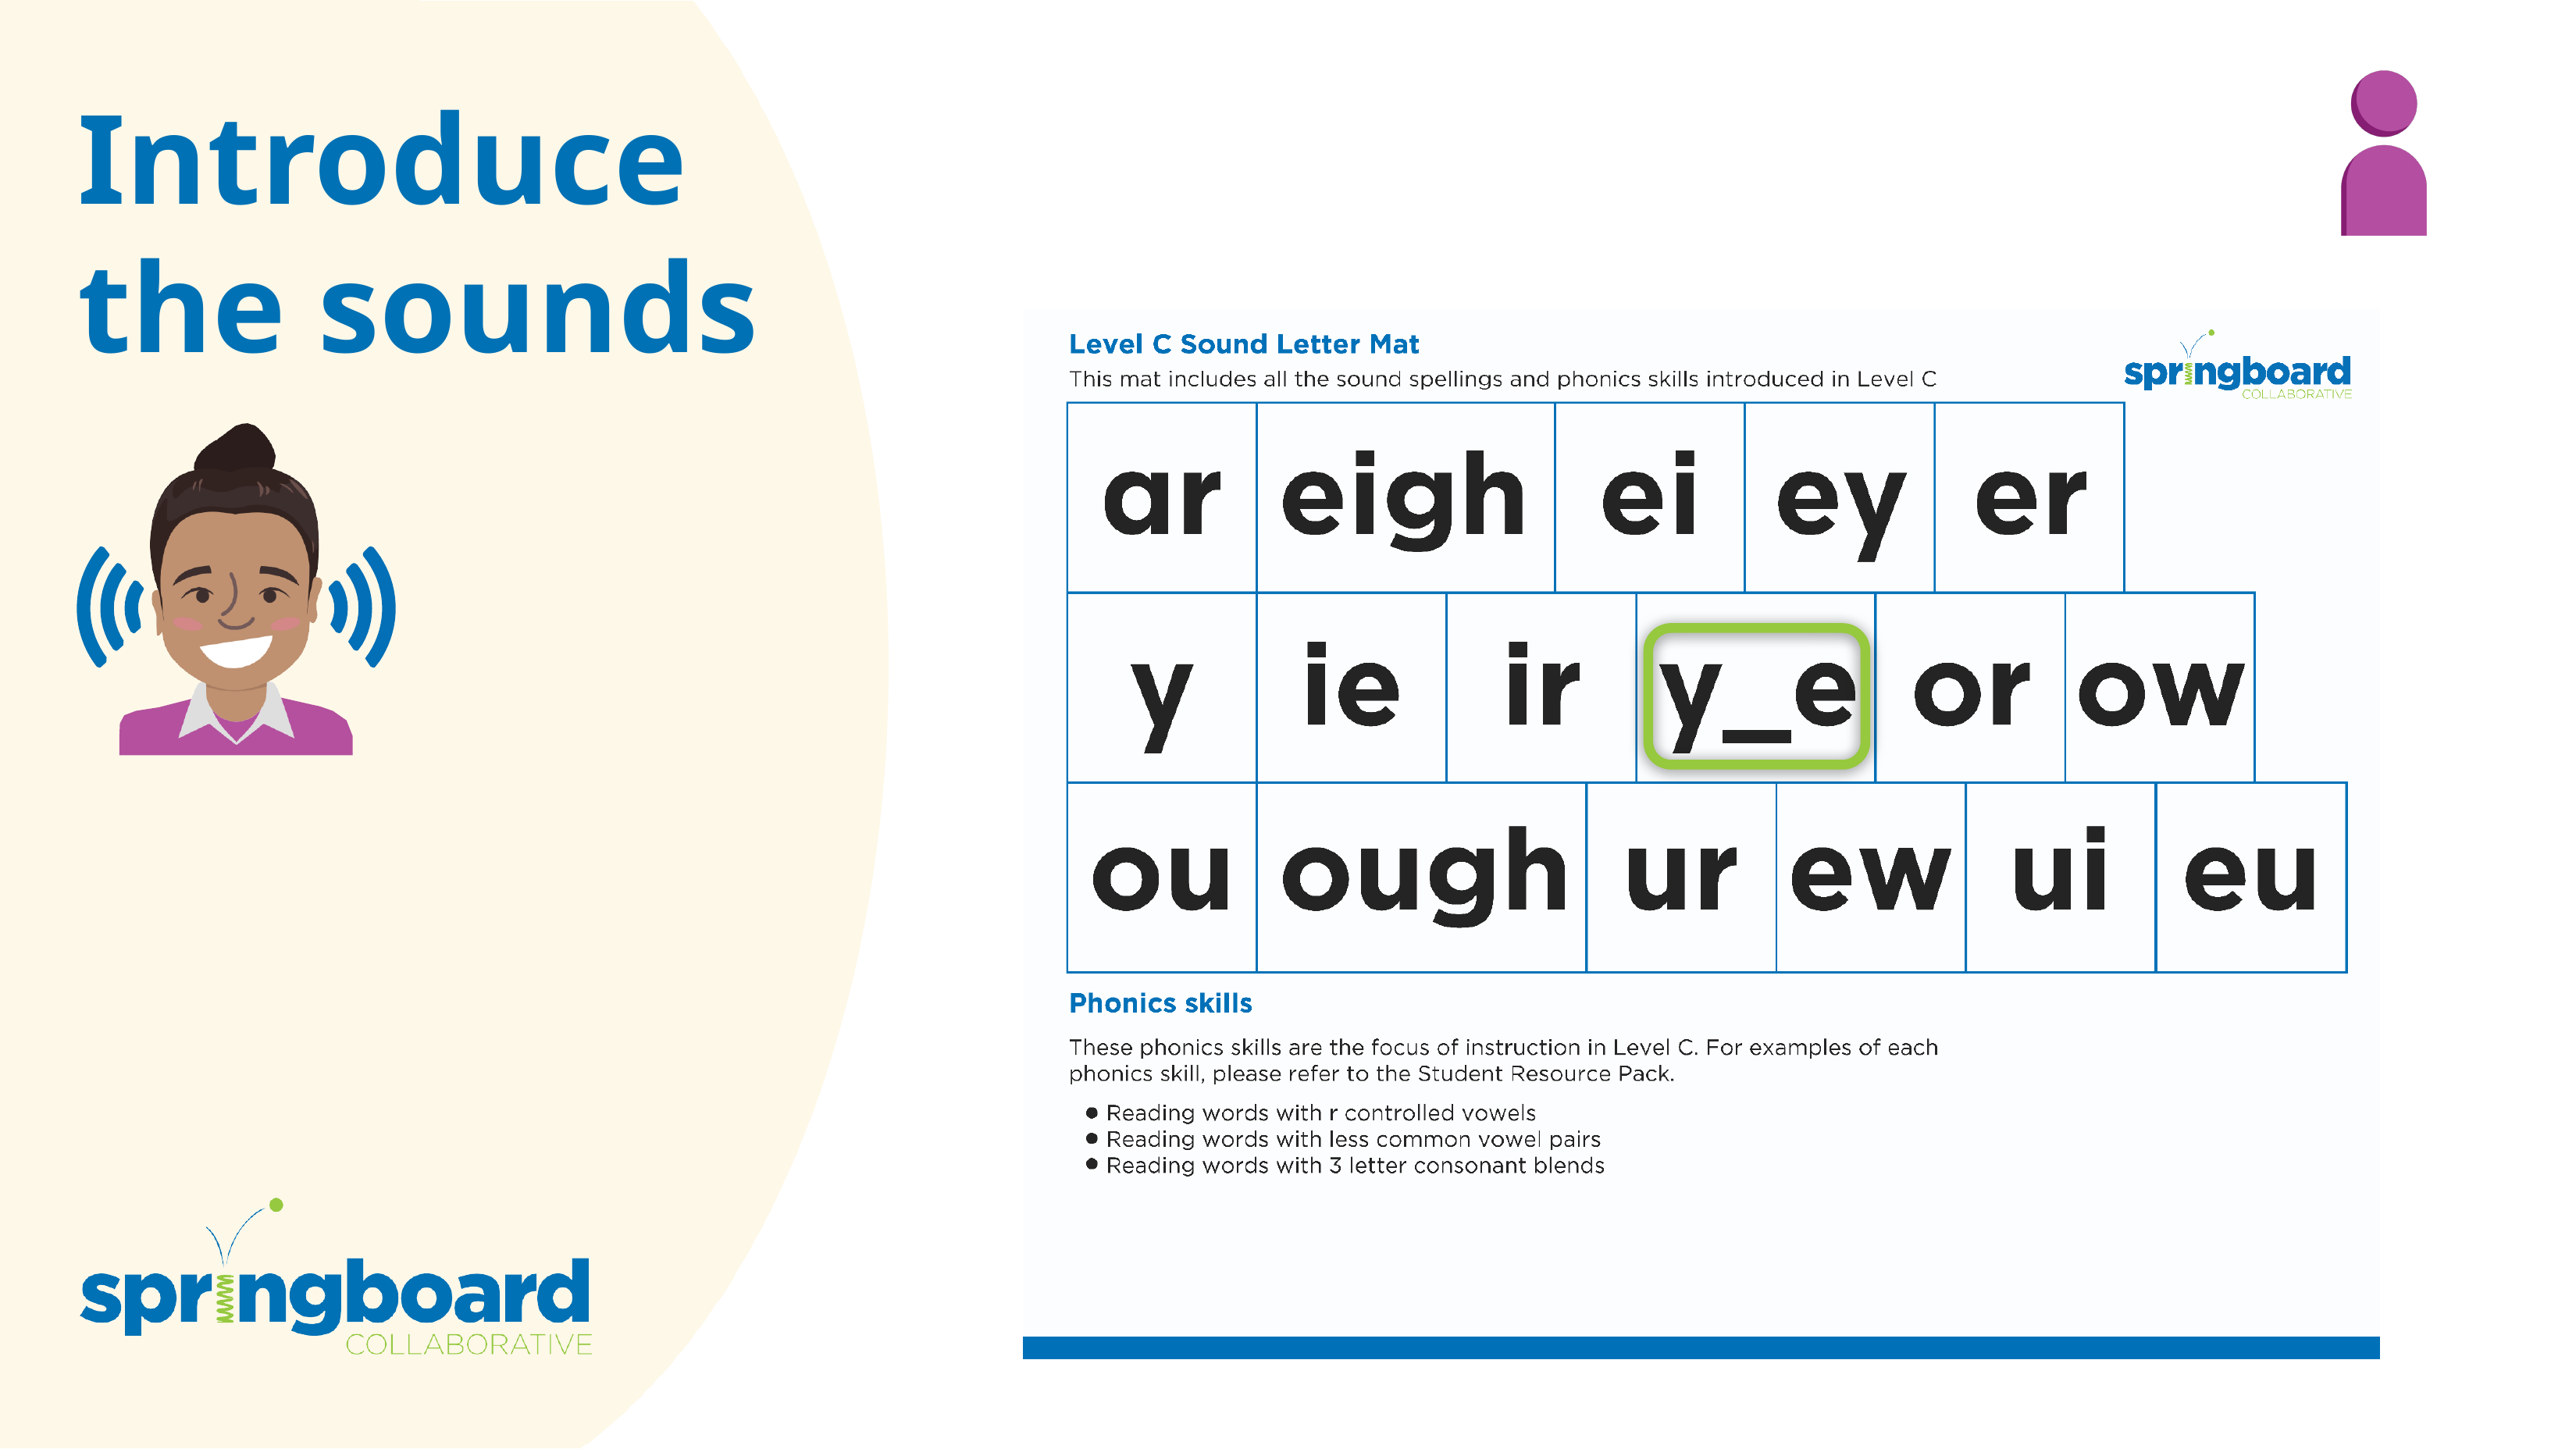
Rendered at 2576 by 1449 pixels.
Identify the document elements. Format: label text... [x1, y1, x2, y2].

picture [80, 1198, 592, 1355]
text_box Introduce the sounds [78, 80, 854, 377]
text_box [77, 423, 397, 756]
picture [2340, 70, 2428, 236]
picture [1023, 309, 2380, 1359]
